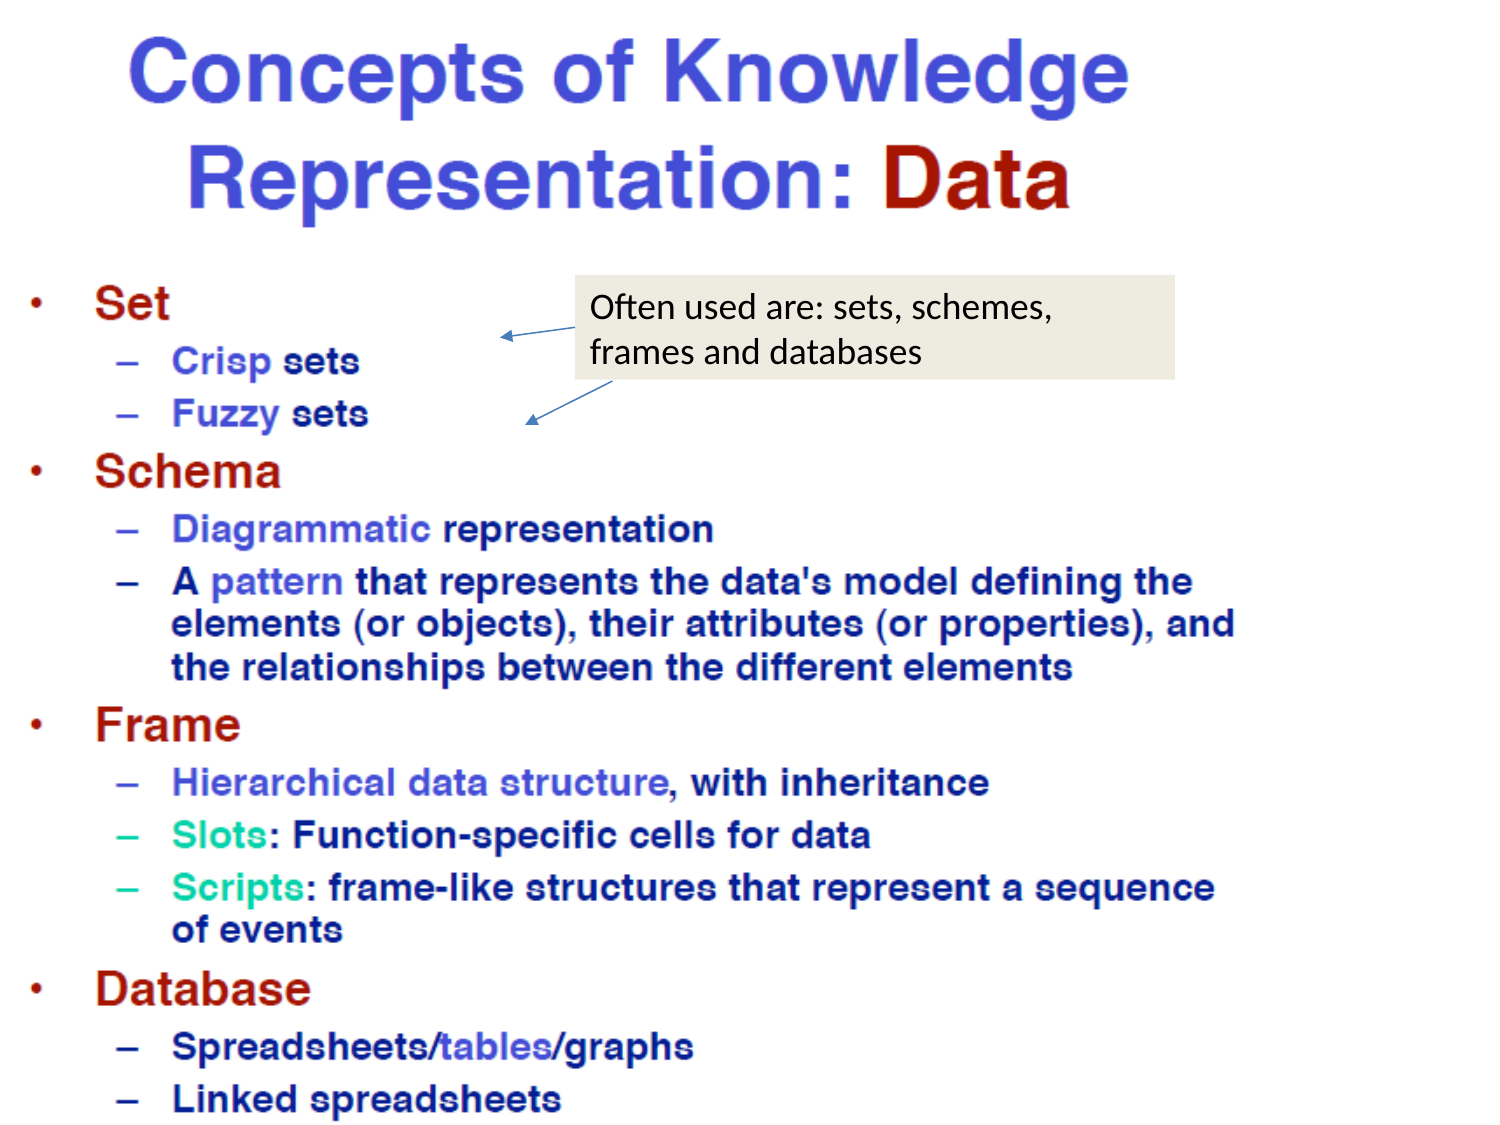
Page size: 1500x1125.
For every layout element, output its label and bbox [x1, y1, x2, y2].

picture [12, 1, 1288, 1125]
text_box [499, 327, 576, 338]
text_box [524, 380, 613, 426]
